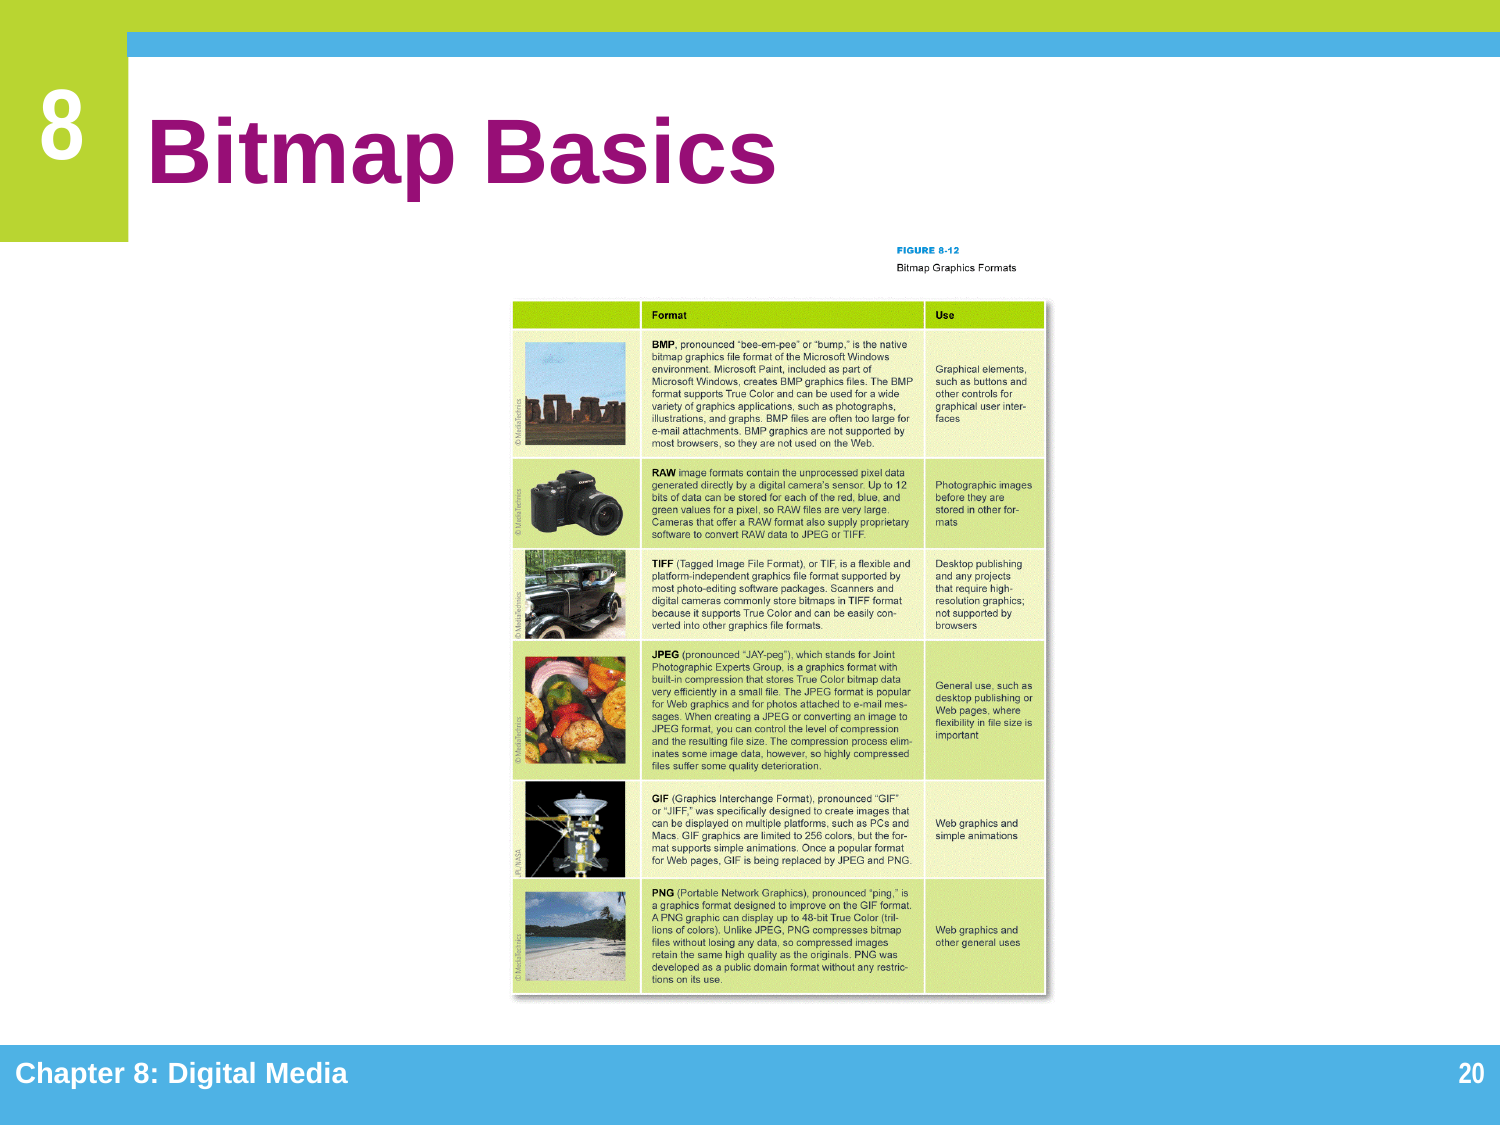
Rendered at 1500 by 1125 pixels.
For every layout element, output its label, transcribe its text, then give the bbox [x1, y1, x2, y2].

title Bitmap Basics [131, 60, 1500, 234]
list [508, 247, 1057, 1006]
slide_number 20 [1149, 1046, 1500, 1125]
footer Chapter 8: Digital Media [0, 1046, 1149, 1125]
